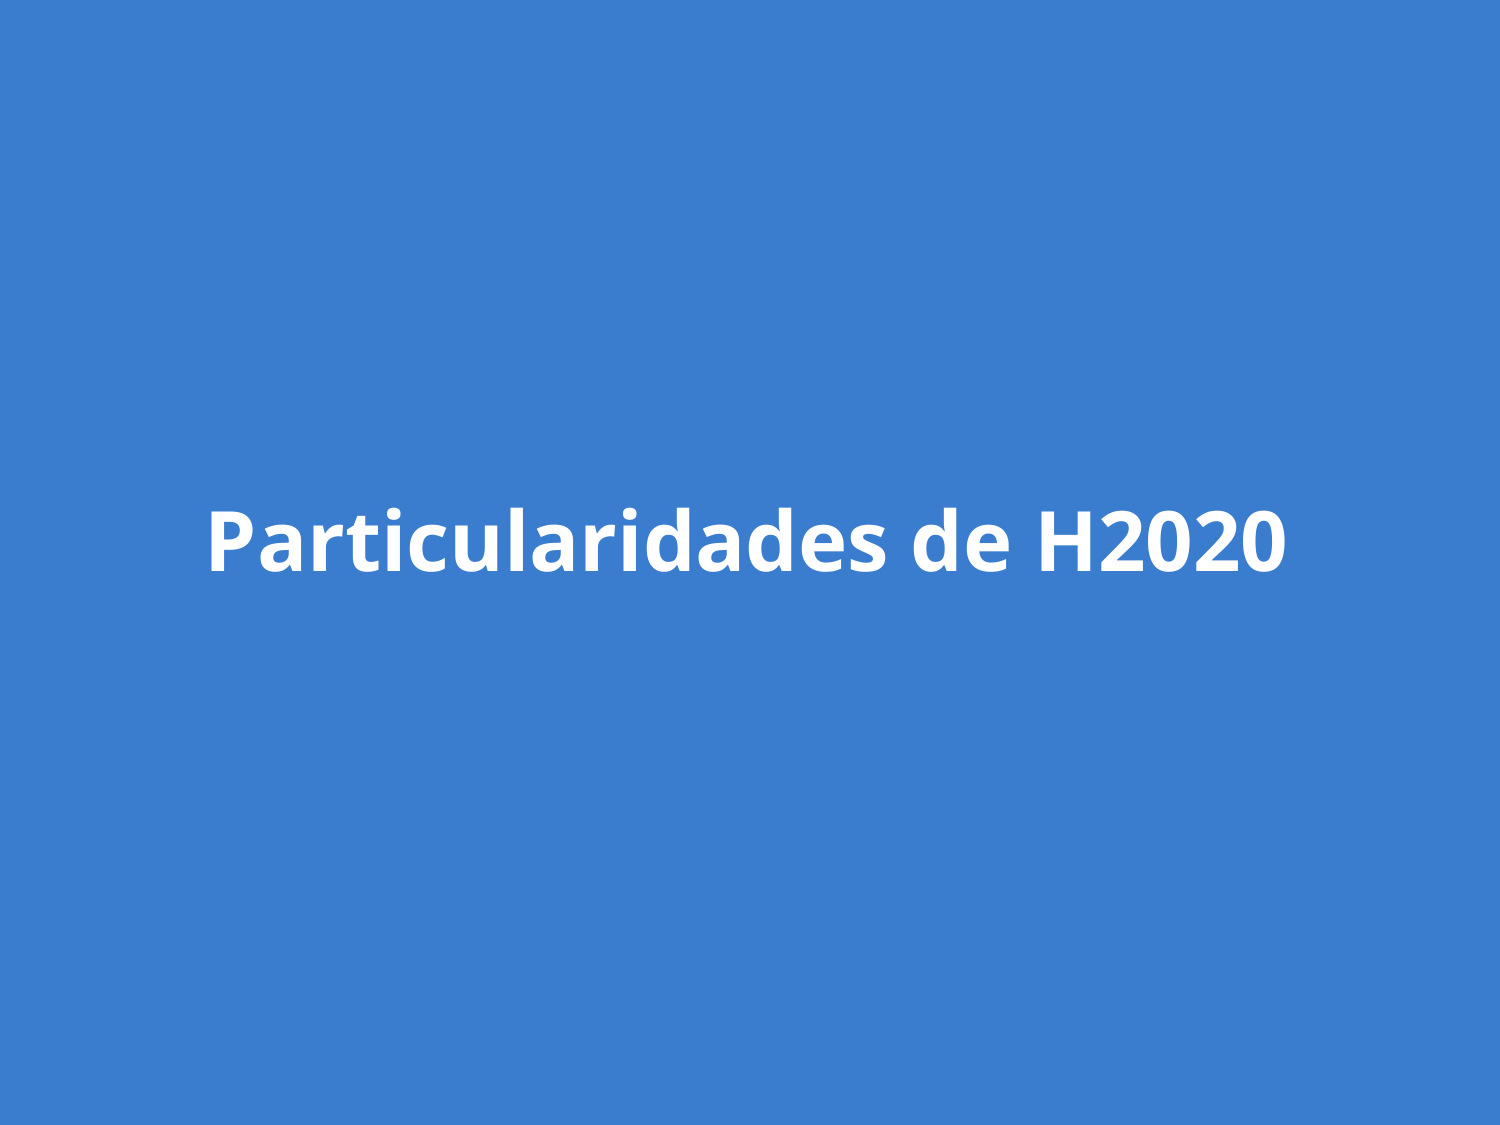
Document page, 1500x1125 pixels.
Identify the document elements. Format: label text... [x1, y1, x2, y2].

text_box Particularidades de H2020 [0, 0, 1500, 1125]
